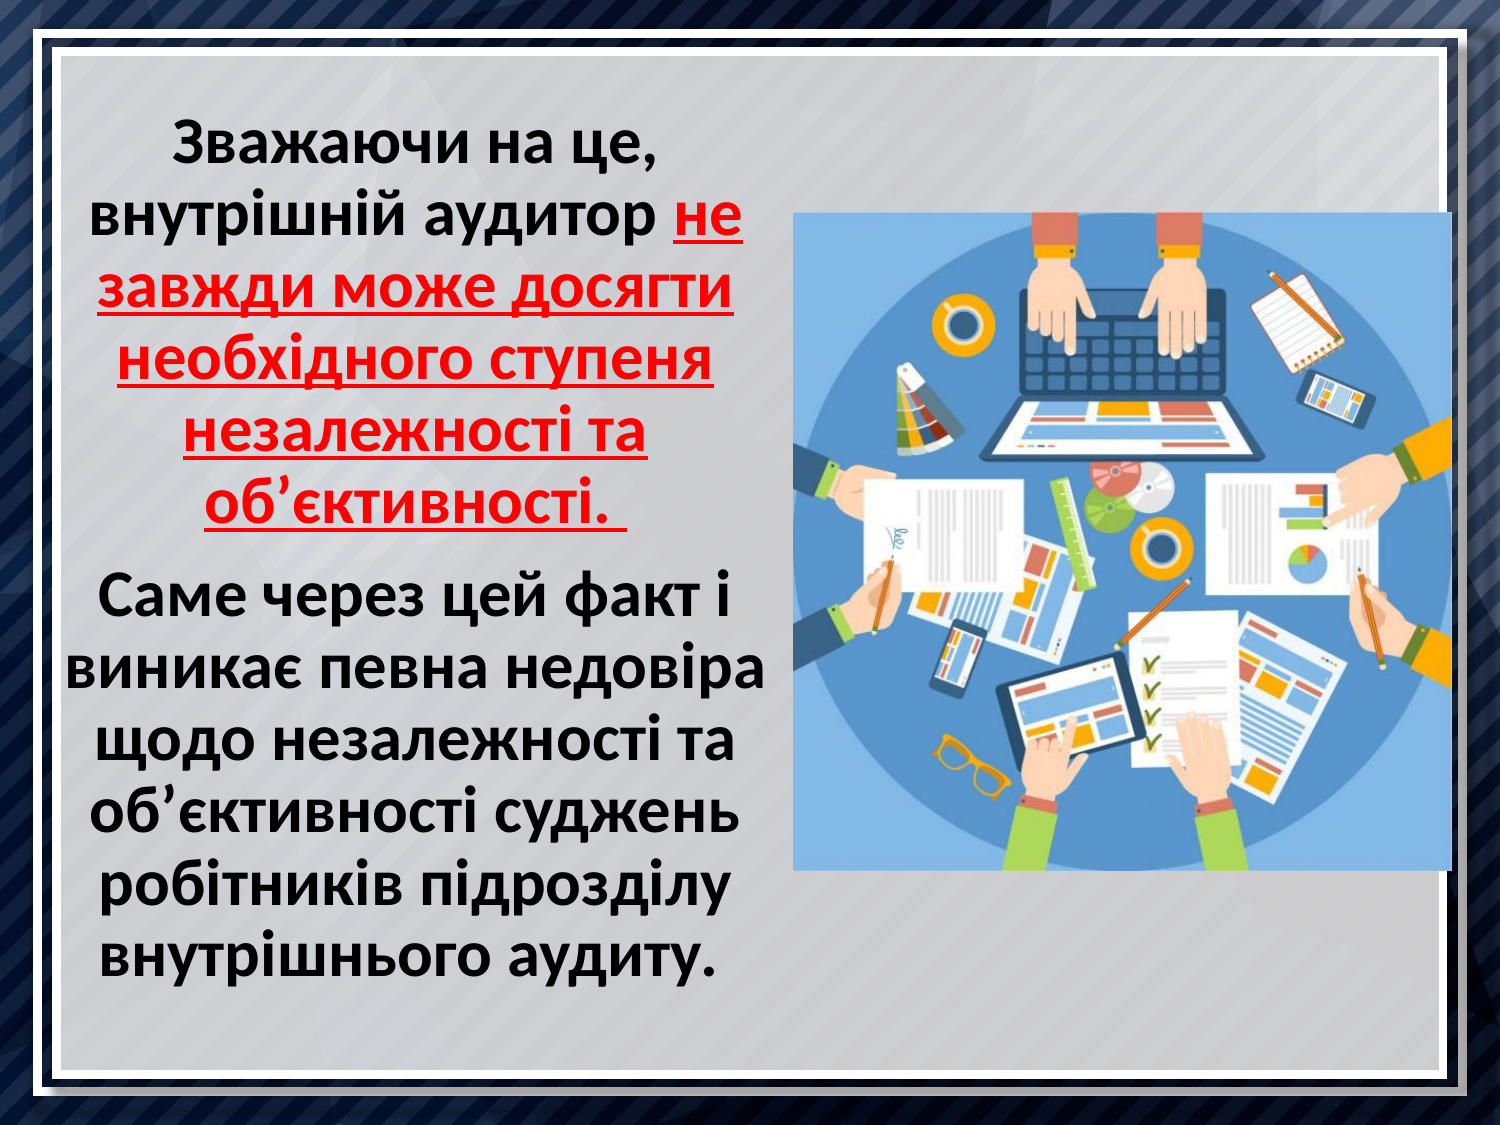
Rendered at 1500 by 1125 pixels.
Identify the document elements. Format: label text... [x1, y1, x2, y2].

picture [0, 0, 1500, 1125]
list Зважаючи на це, внутрішній аудитор не завжди може досягти необхідного ступеня незалежності та об’єктивності. Саме через цей факт і виникає певна недовіра щодо незалежності та об’єктивності суджень робітників підрозділу внутрішнього аудиту. [38, 98, 794, 1039]
